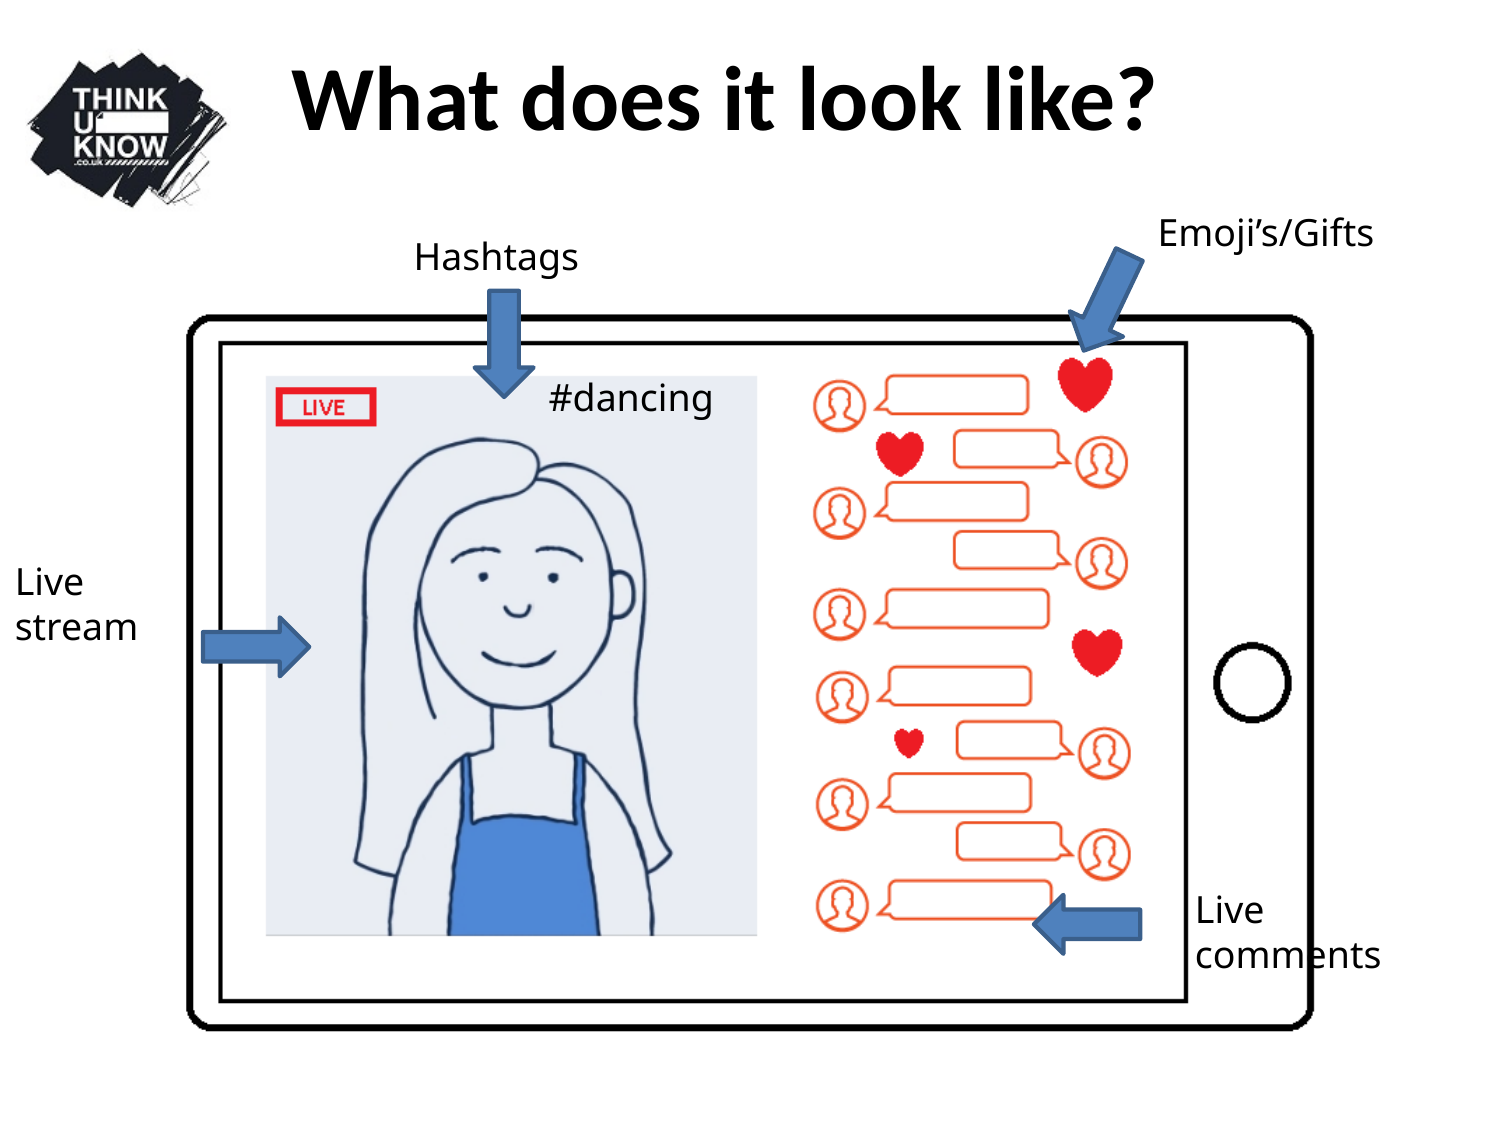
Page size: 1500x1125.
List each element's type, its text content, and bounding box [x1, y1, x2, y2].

text_box Live stream [0, 550, 173, 656]
text_box [487, 288, 521, 300]
text_box Hashtags [398, 225, 609, 286]
picture [25, 26, 232, 232]
text_box [1089, 246, 1145, 300]
picture [178, 302, 1346, 1059]
title What does it look like? [50, 0, 1401, 188]
text_box Live comments [1351, 878, 1429, 984]
text_box Emoji’s/Gifts [1143, 201, 1429, 262]
